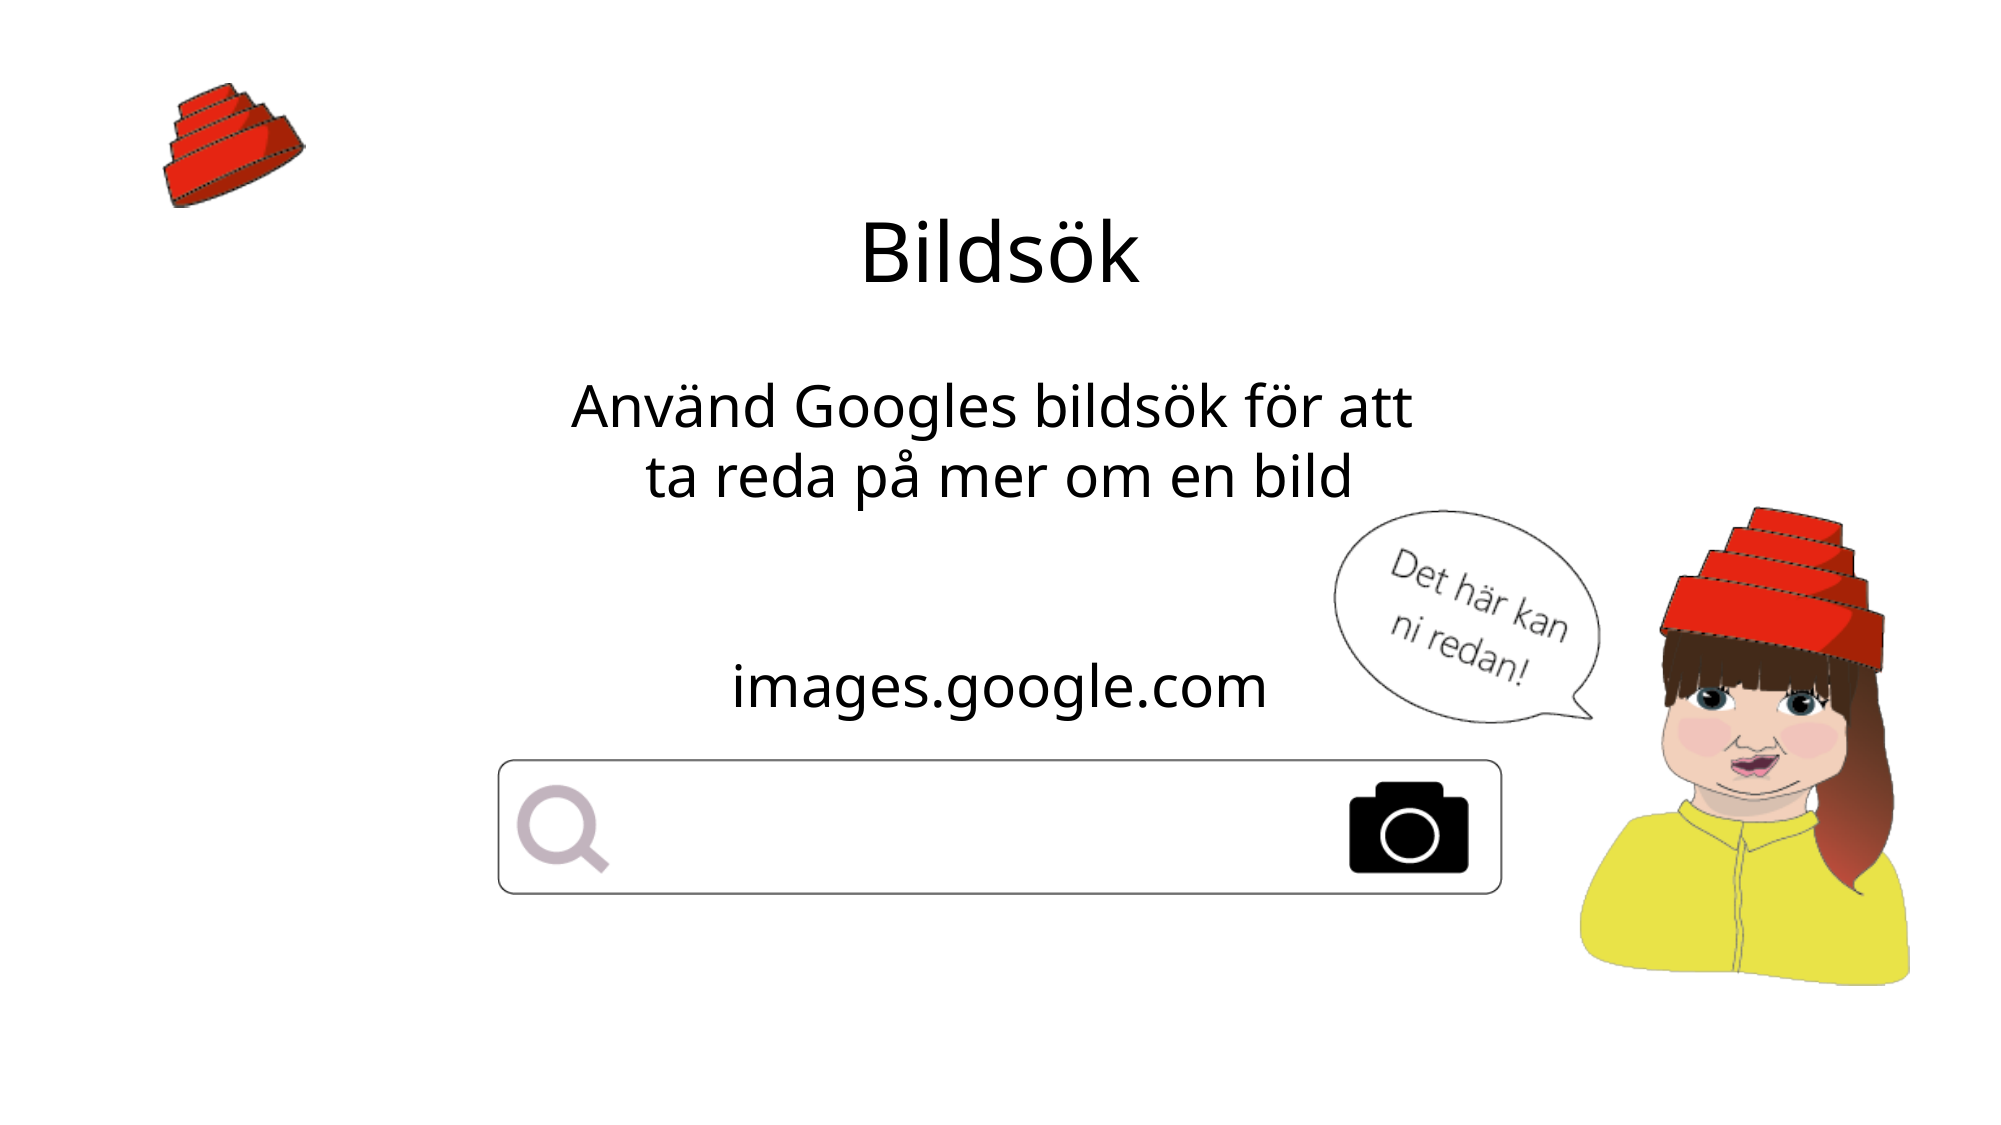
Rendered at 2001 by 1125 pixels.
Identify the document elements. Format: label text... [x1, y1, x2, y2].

text_box Bildsök Använd Googles bildsök för att ta reda på mer om en bild images.google.com [556, 191, 1444, 727]
picture [497, 506, 1910, 986]
picture [162, 83, 306, 209]
